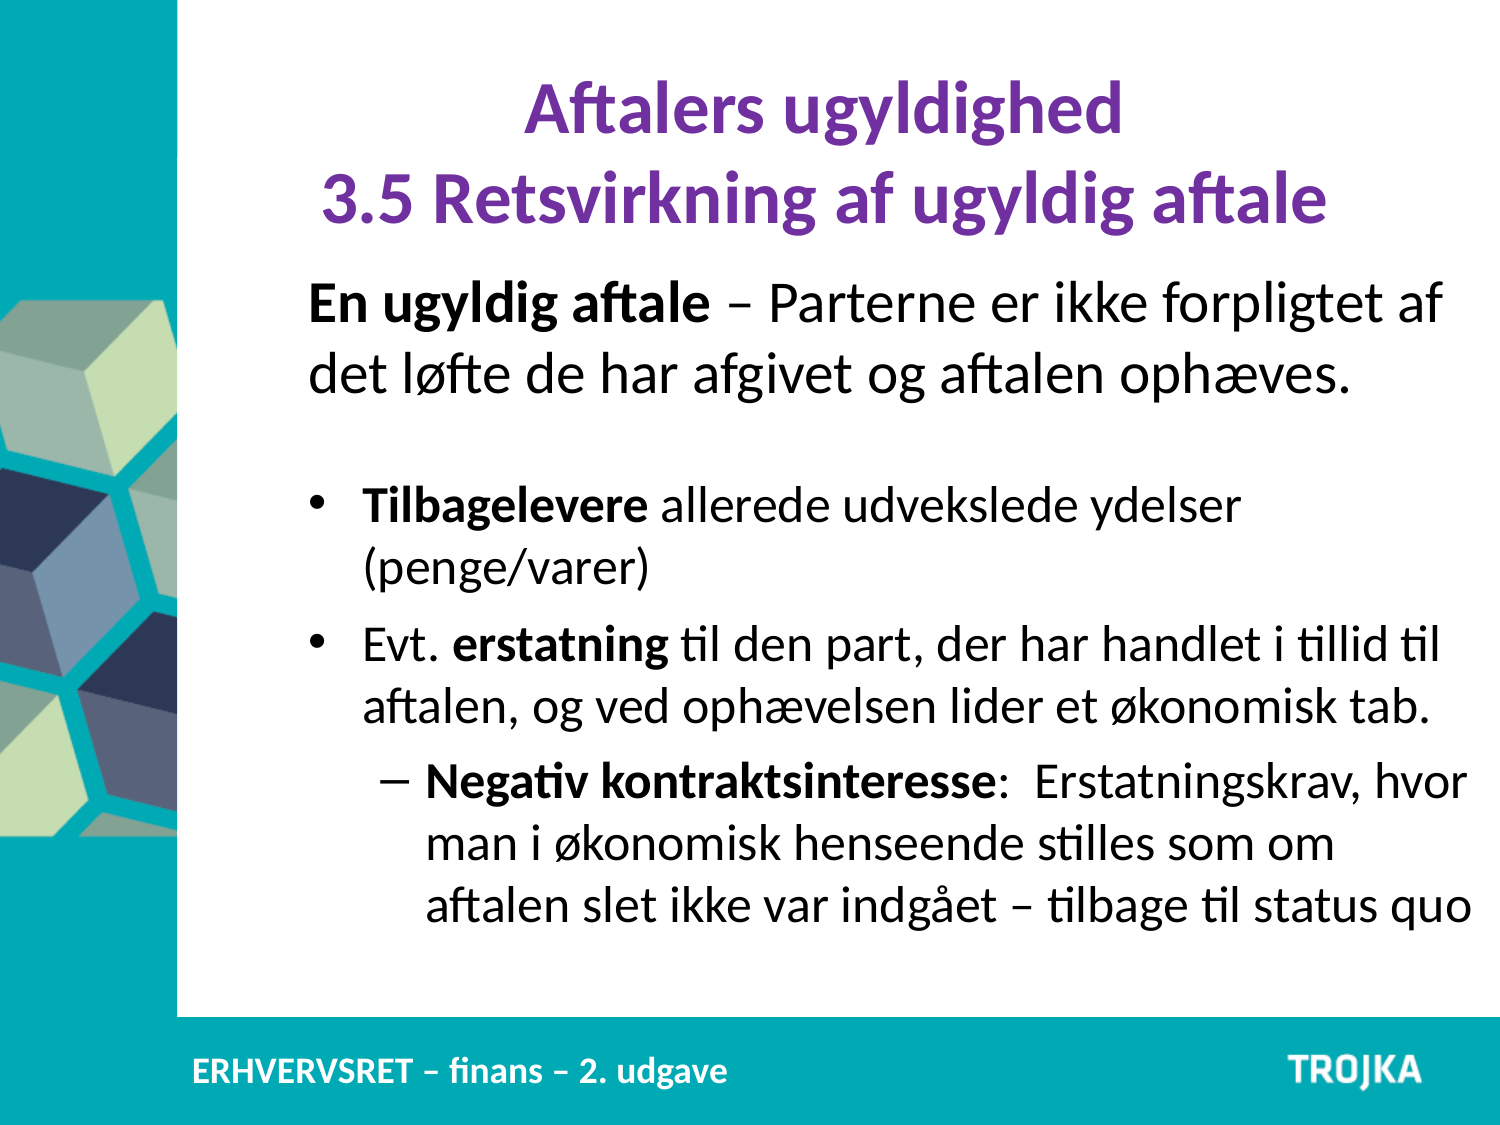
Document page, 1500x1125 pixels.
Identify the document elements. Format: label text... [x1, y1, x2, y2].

list En ugyldig aftale – Parterne er ikke forpligtet af det løfte de har afgivet og aftalen ophæves. Tilbagelevere allerede udvekslede ydelser (penge/varer) Evt. erstatning til den part, der har handlet i tillid til aftalen, og ved ophævelsen lider et økonomisk tab. Negativ kontraktsinteresse: Erstatningskrav, hvor man i økonomisk henseende stilles som om aftalen slet ikke var indgået – tilbage til status quo [293, 255, 1500, 998]
title Aftalers ugyldighed 3.5 Retsvirkning af ugyldig aftale [150, 54, 1500, 243]
